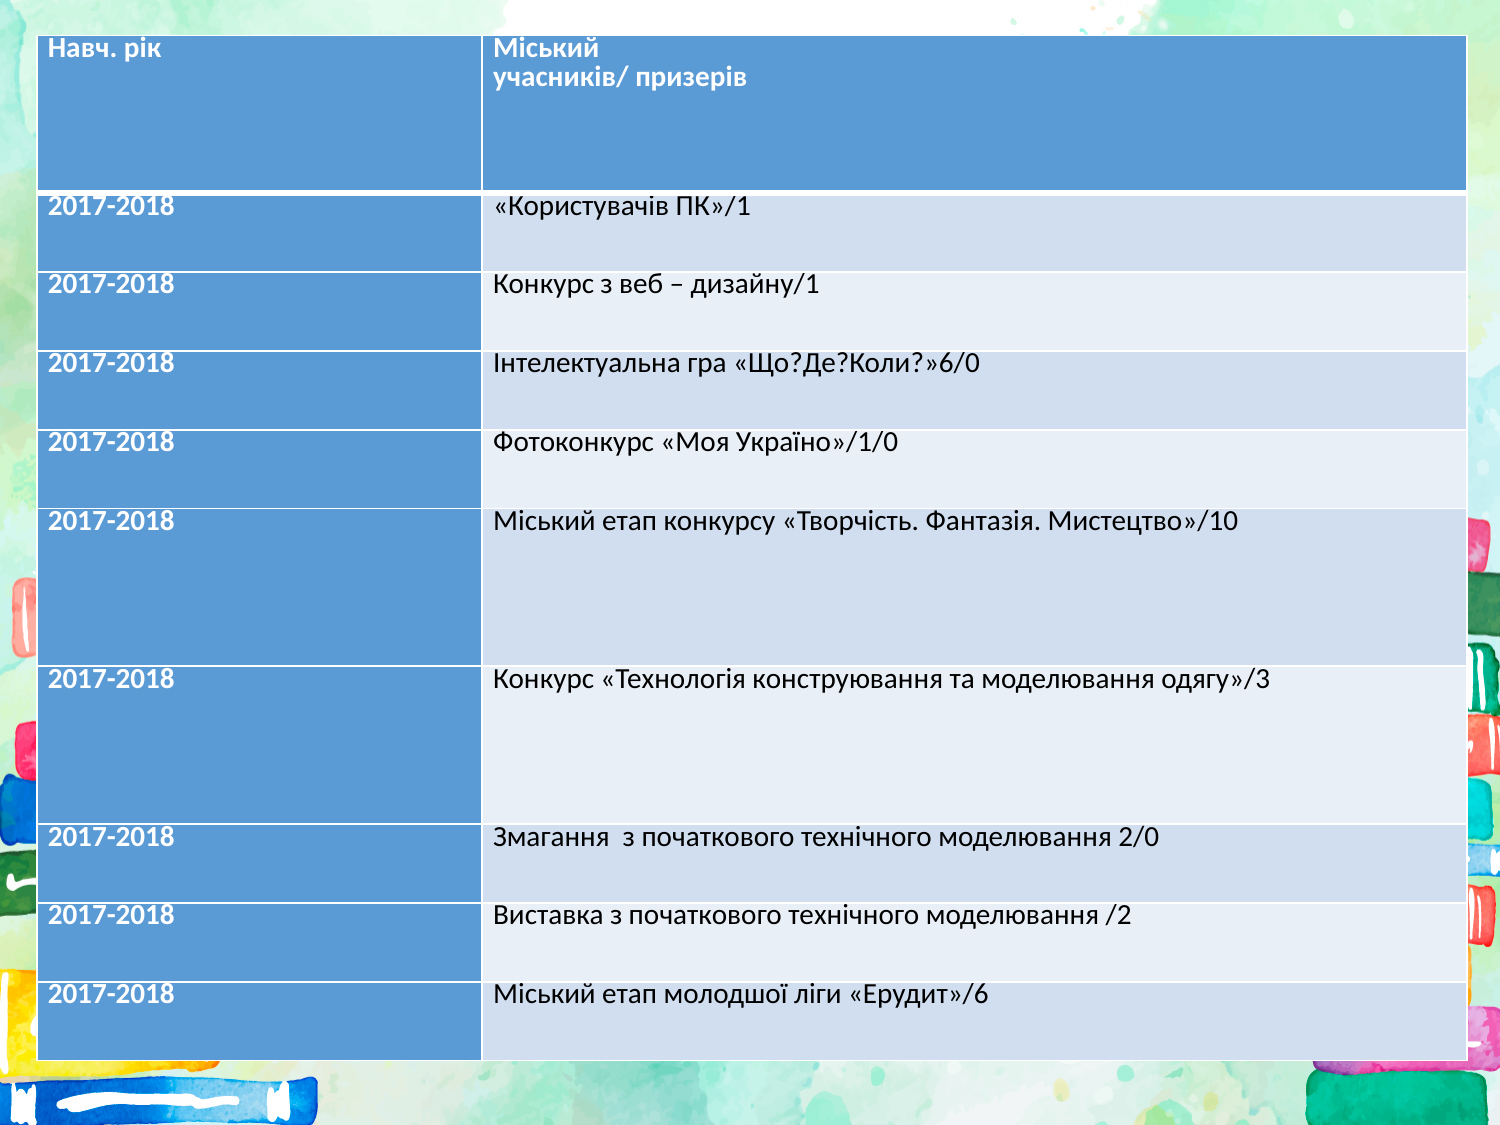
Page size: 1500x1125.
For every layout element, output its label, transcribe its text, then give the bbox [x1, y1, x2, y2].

picture [0, 0, 1500, 1125]
table_cell 2017-2018 [38, 196, 481, 271]
table_cell Міський етап конкурсу «Творчість. Фантазія. Мистецтво»/10 [483, 509, 1466, 665]
table_cell Виставка з початкового технічного моделювання /2 [483, 904, 1466, 981]
table_cell Конкурс з веб – дизайну/1 [483, 273, 1466, 350]
table_cell «Користувачів ПК»/1 [483, 196, 1466, 271]
table_cell 2017-2018 [38, 983, 481, 1060]
table_header Міський учасників/ призерів [483, 36, 1466, 190]
table_cell Інтелектуальна гра «Що?Де?Коли?»6/0 [483, 352, 1466, 429]
table_cell 2017-2018 [38, 904, 481, 981]
table_cell 2017-2018 [38, 273, 481, 350]
table_cell Змагання з початкового технічного моделювання 2/0 [483, 825, 1466, 902]
table_cell 2017-2018 [38, 667, 481, 823]
table_header Навч. рік [38, 36, 481, 190]
table_cell Міський етап молодшої ліги «Ерудит»/6 [483, 983, 1466, 1060]
table_cell 2017-2018 [38, 431, 481, 508]
table_cell Фотоконкурс «Моя Україно»/1/0 [483, 431, 1466, 508]
table_cell 2017-2018 [38, 352, 481, 429]
table_cell 2017-2018 [38, 509, 481, 665]
table_cell Конкурс «Технологія конструювання та моделювання одягу»/3 [483, 667, 1466, 823]
table_cell 2017-2018 [38, 825, 481, 902]
